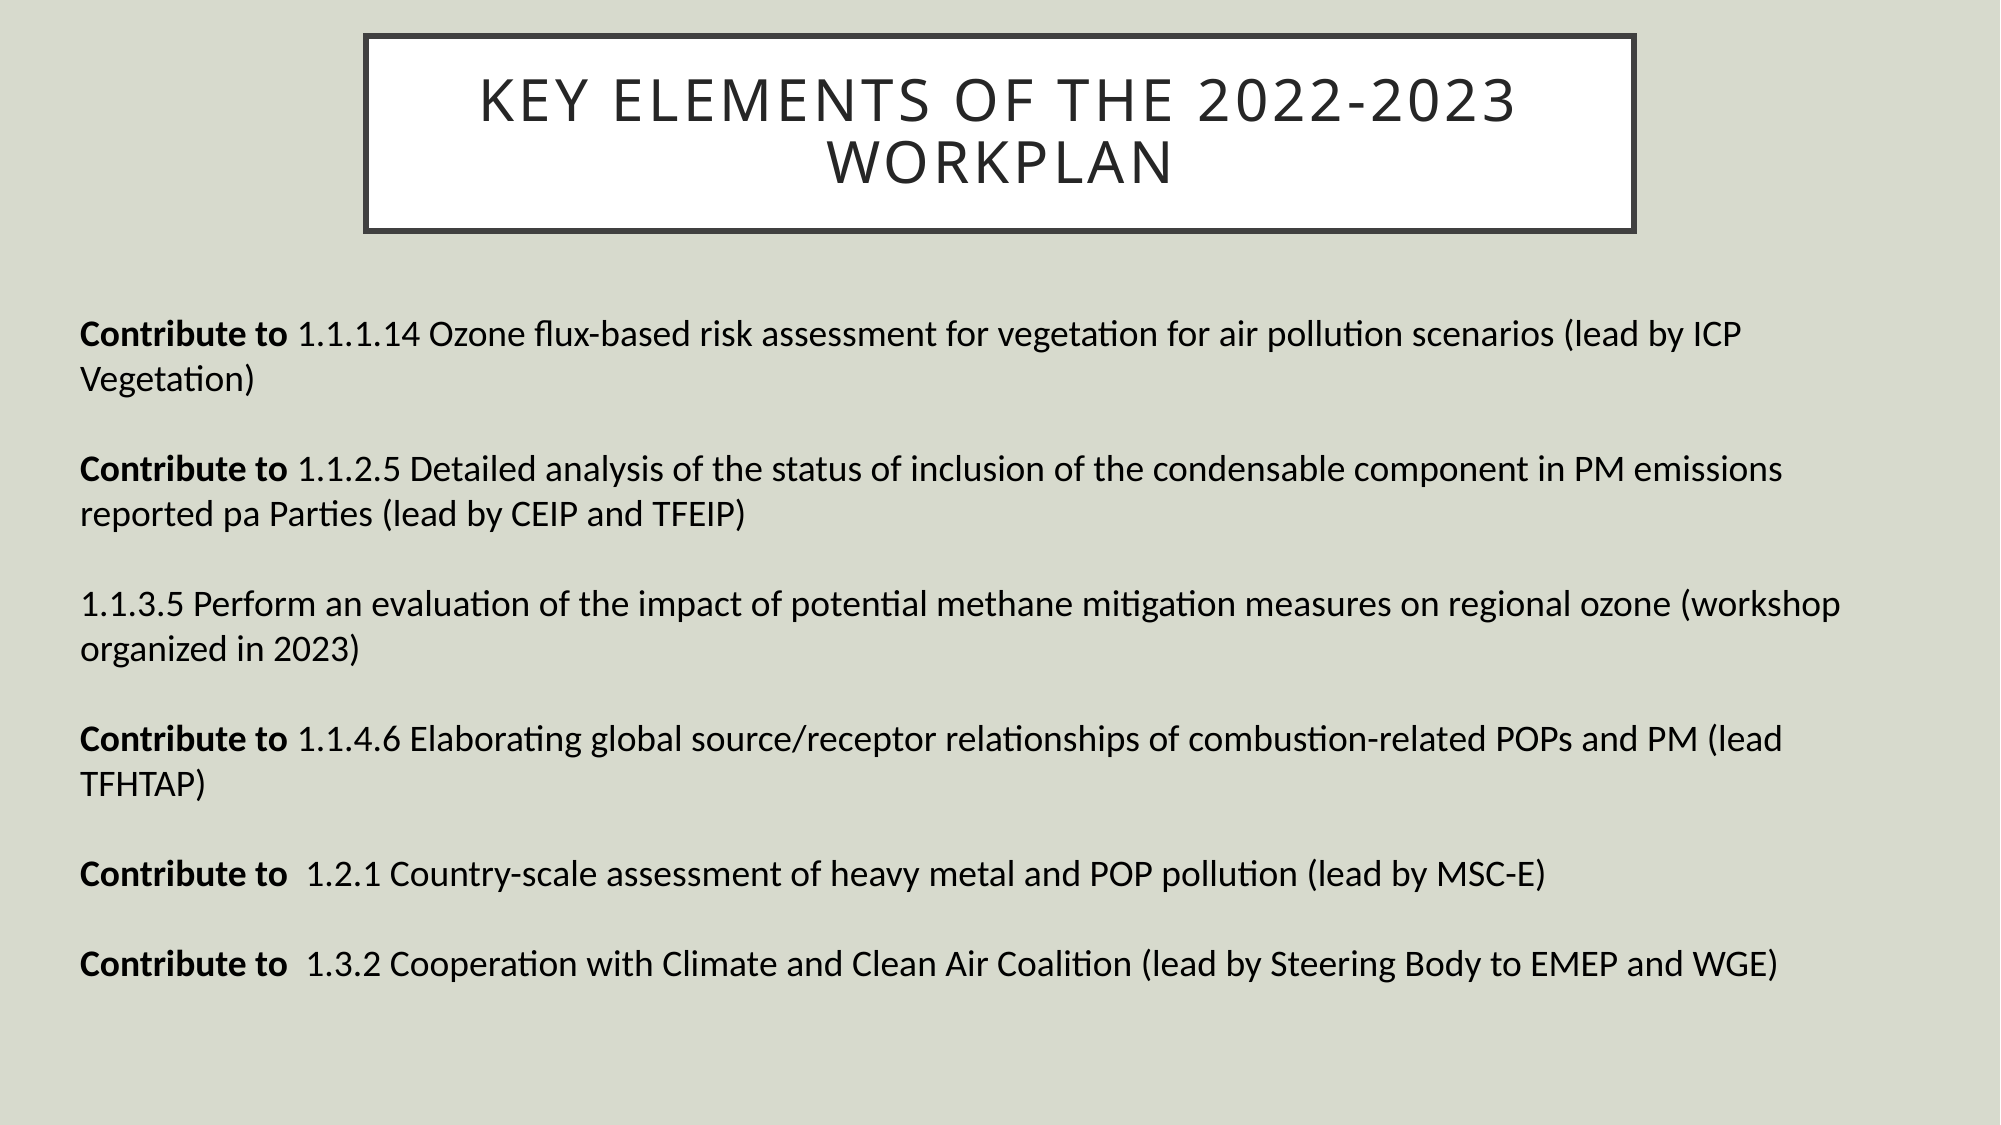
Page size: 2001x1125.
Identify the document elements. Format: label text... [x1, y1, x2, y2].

text_box Contribute to 1.1.1.14 Ozone flux-based risk assessment for vegetation for air pollution scenarios (lead by ICP Vegetation) Contribute to 1.1.2.5 Detailed analysis of the status of inclusion of the condensable component in PM emissions reported pa Parties (lead by CEIP and TFEIP) 1.1.3.5 Perform an evaluation of the impact of potential methane mitigation measures on regional ozone (workshop organized in 2023) Contribute to 1.1.4.6 Elaborating global source/receptor relationships of combustion-related POPs and PM (lead TFHTAP) Contribute to 1.2.1 Country-scale assessment of heavy metal and POP pollution (lead by MSC-E) Contribute to 1.3.2 Cooperation with Climate and Clean Air Coalition (lead by Steering Body to EMEP and WGE) [65, 301, 1912, 1036]
title Key elements of the 2022-2023 workplan [363, 33, 1637, 234]
